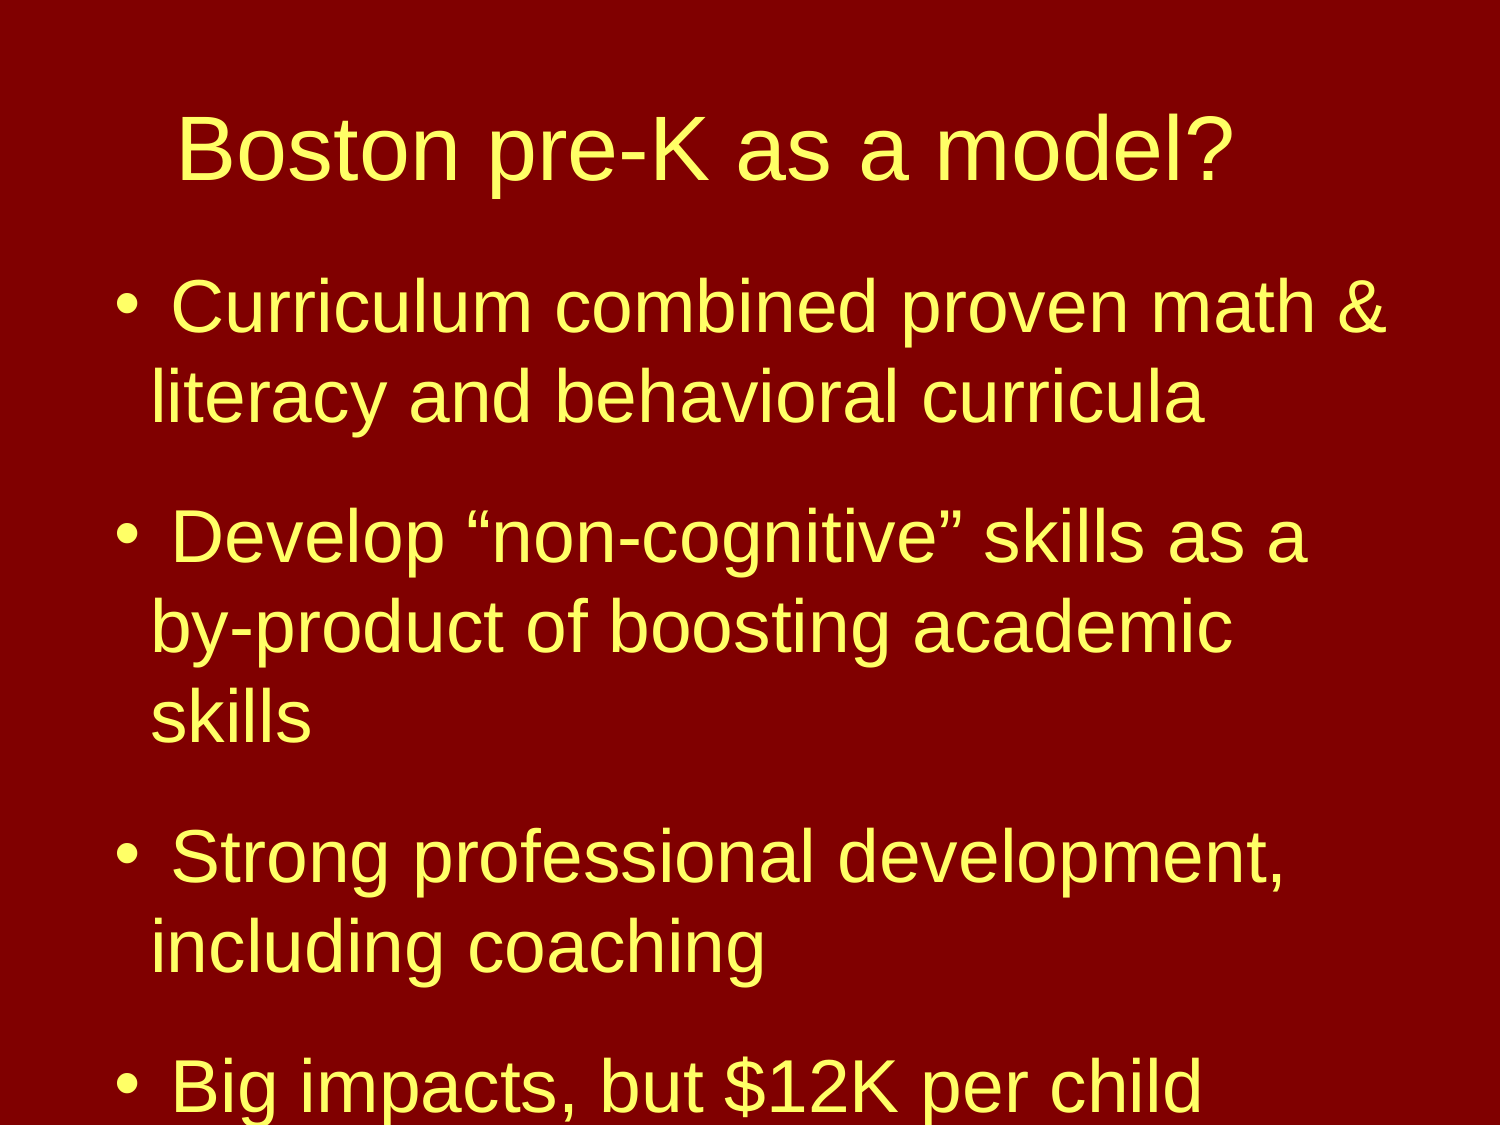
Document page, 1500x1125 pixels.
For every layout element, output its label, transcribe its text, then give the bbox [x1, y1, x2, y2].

title Boston pre-K as a model? [149, 62, 1263, 226]
text_box Curriculum combined proven math & literacy and behavioral curricula Develop “non-cognitive” skills as a by-product of boosting academic skills Strong professional development, including coaching Big impacts, but $12K per child [99, 249, 1425, 1125]
